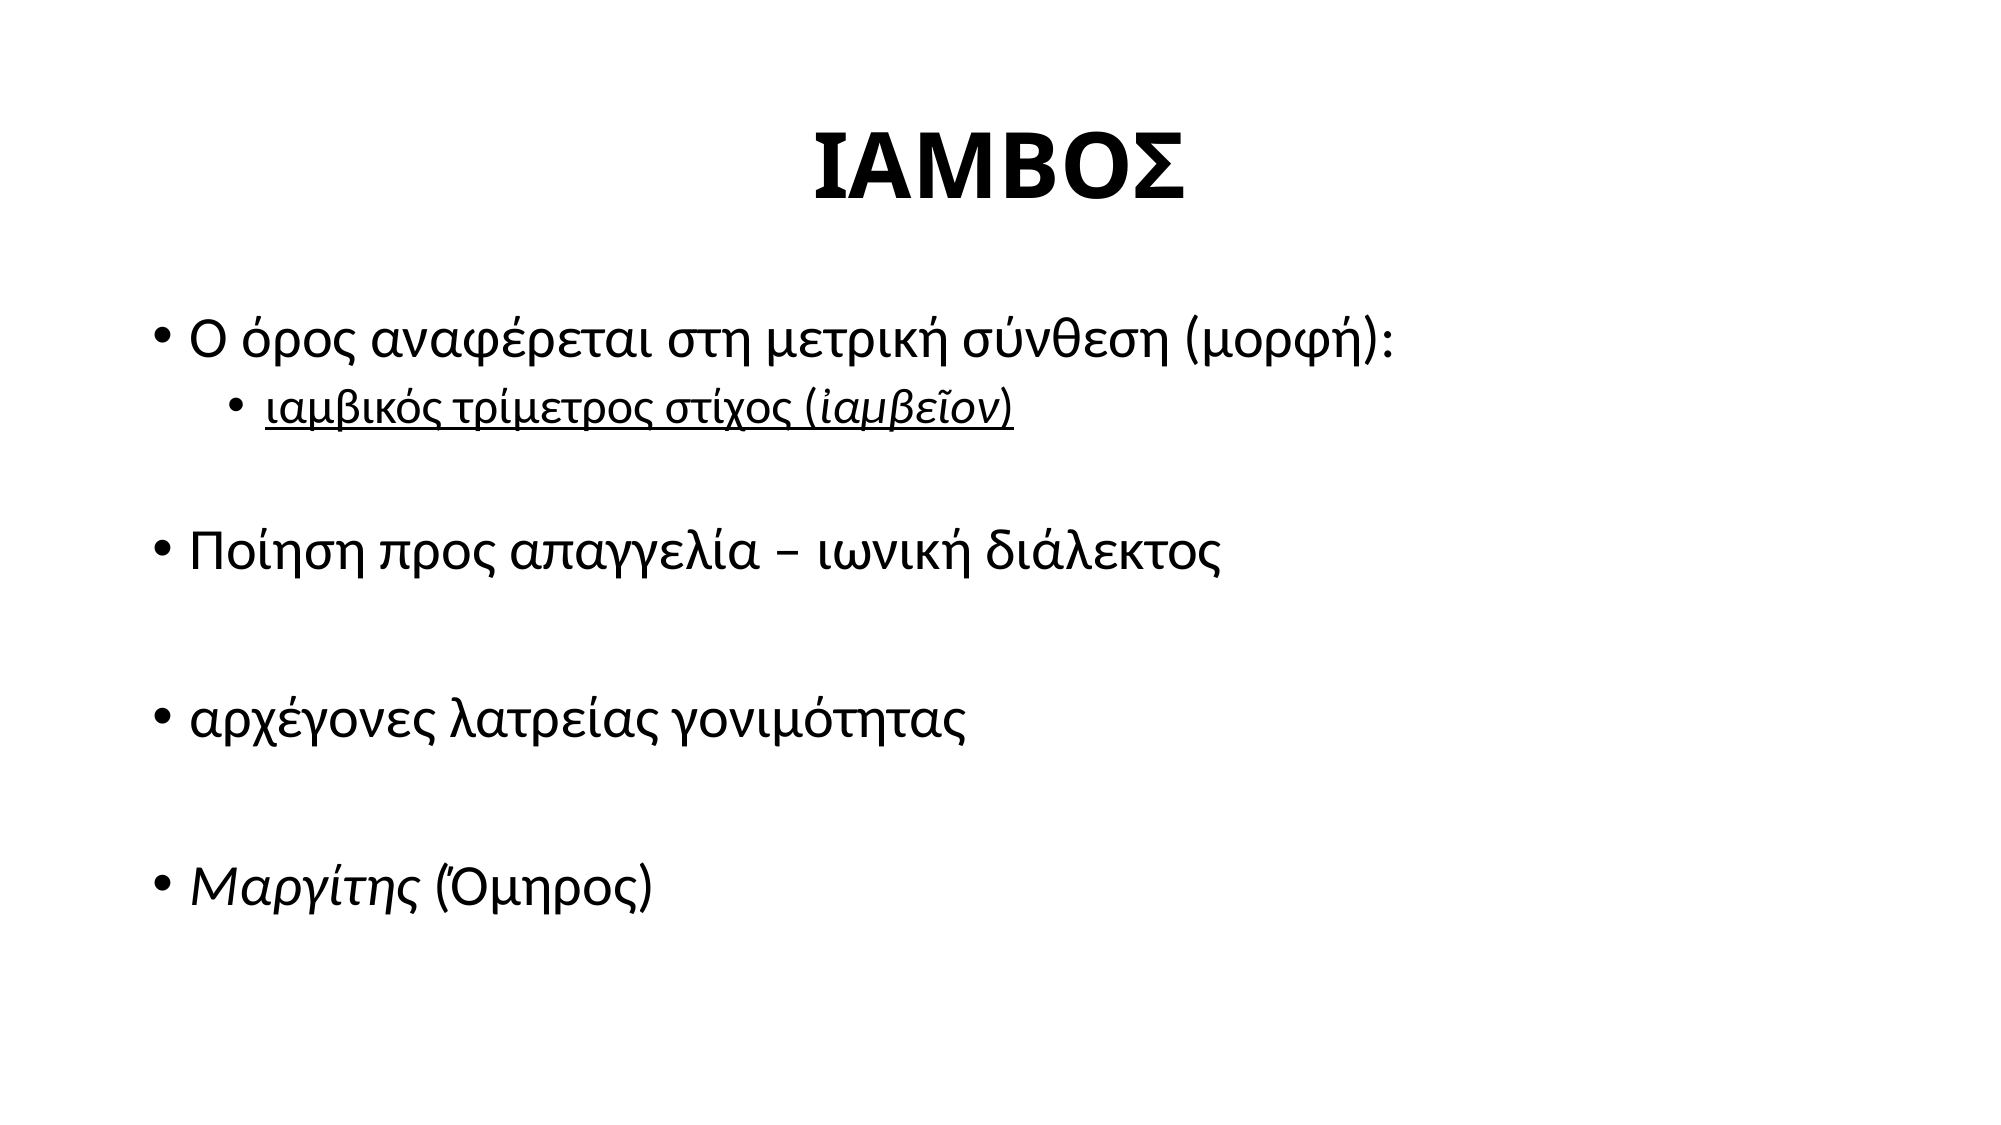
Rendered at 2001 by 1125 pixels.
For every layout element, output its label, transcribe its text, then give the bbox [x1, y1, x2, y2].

list Ο όρος αναφέρεται στη μετρική σύνθεση (μορφή): ιαμβικός τρίμετρος στίχος (ἰαμβεῖον) Ποίηση προς απαγγελία – ιωνική διάλεκτος αρχέγονες λατρείας γονιμότητας Μαργίτης (Όμηρος) [137, 299, 1863, 1014]
title ΙΑΜΒΟΣ [137, 59, 1863, 278]
